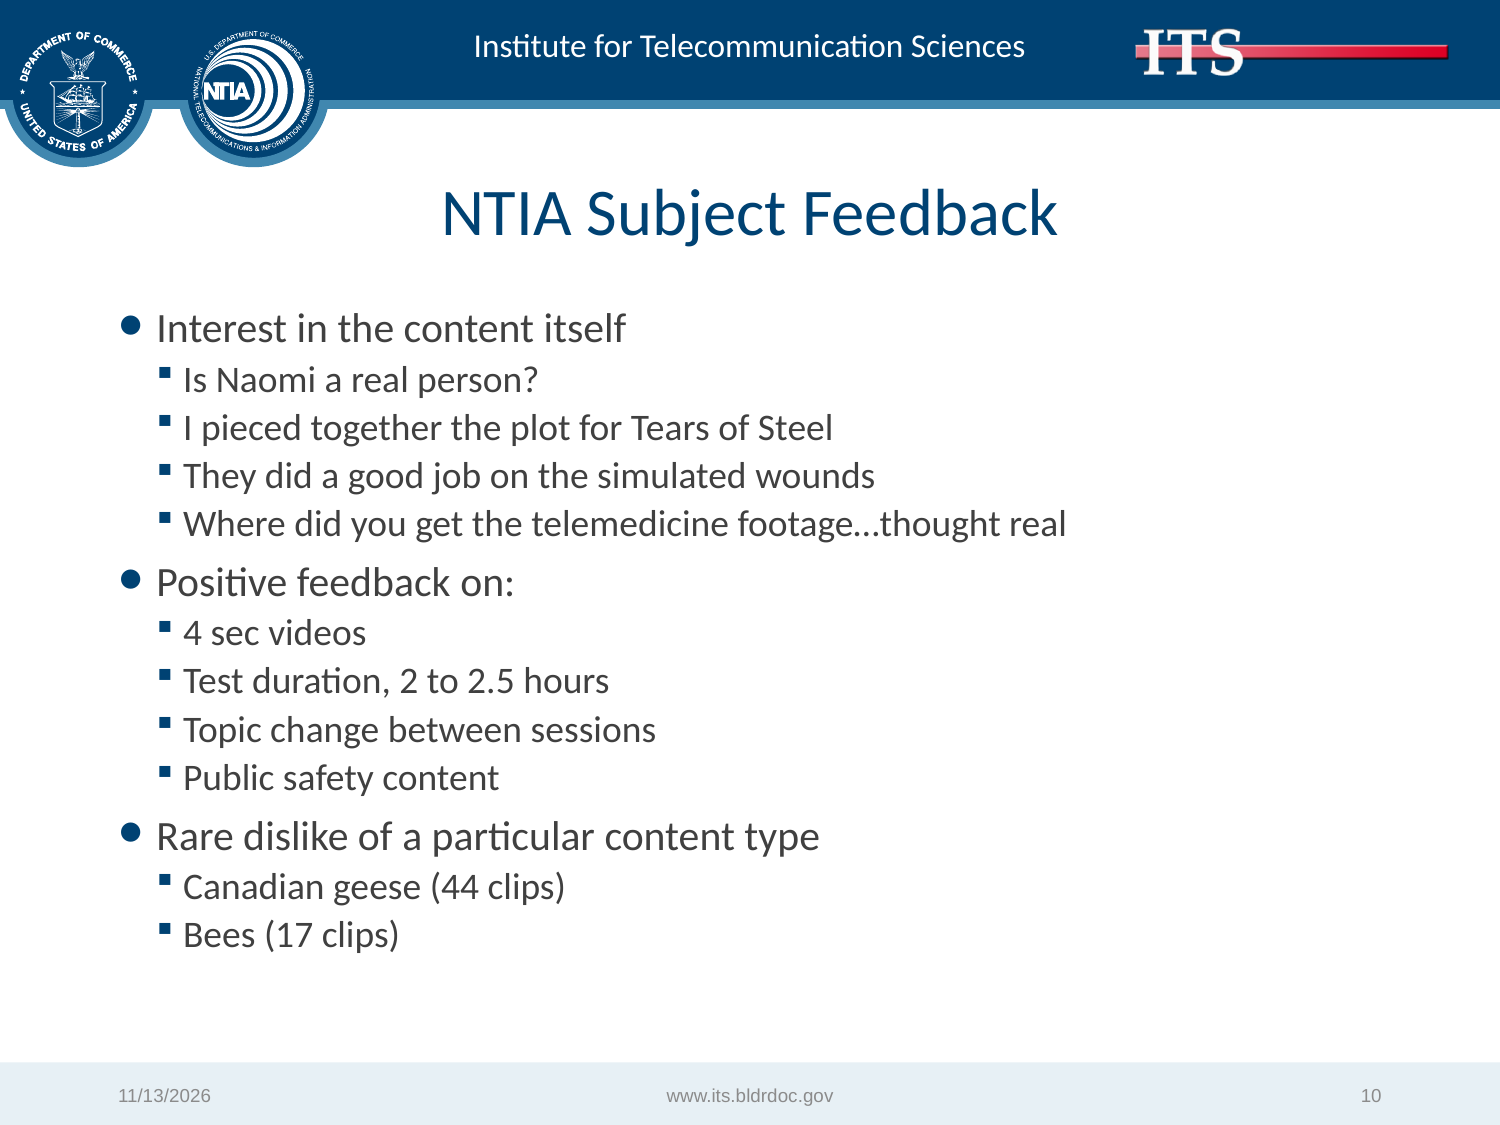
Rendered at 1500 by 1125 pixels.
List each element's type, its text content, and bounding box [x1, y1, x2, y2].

list Interest in the content itself Is Naomi a real person? I pieced together the plot for Tears of Steel They did a good job on the simulated wounds Where did you get the telemedicine footage…thought real Positive feedback on: 4 sec videos Test duration, 2 to 2.5 hours Topic change between sessions Public safety content Rare dislike of a particular content type Canadian geese (44 clips) Bees (17 clips) [103, 299, 1397, 1014]
title NTIA Subject Feedback [103, 149, 1397, 278]
picture [1125, 25, 1457, 79]
slide_number 10 [1059, 1065, 1397, 1125]
footer www.its.bldrdoc.gov [496, 1065, 1004, 1125]
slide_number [103, 1065, 441, 1125]
